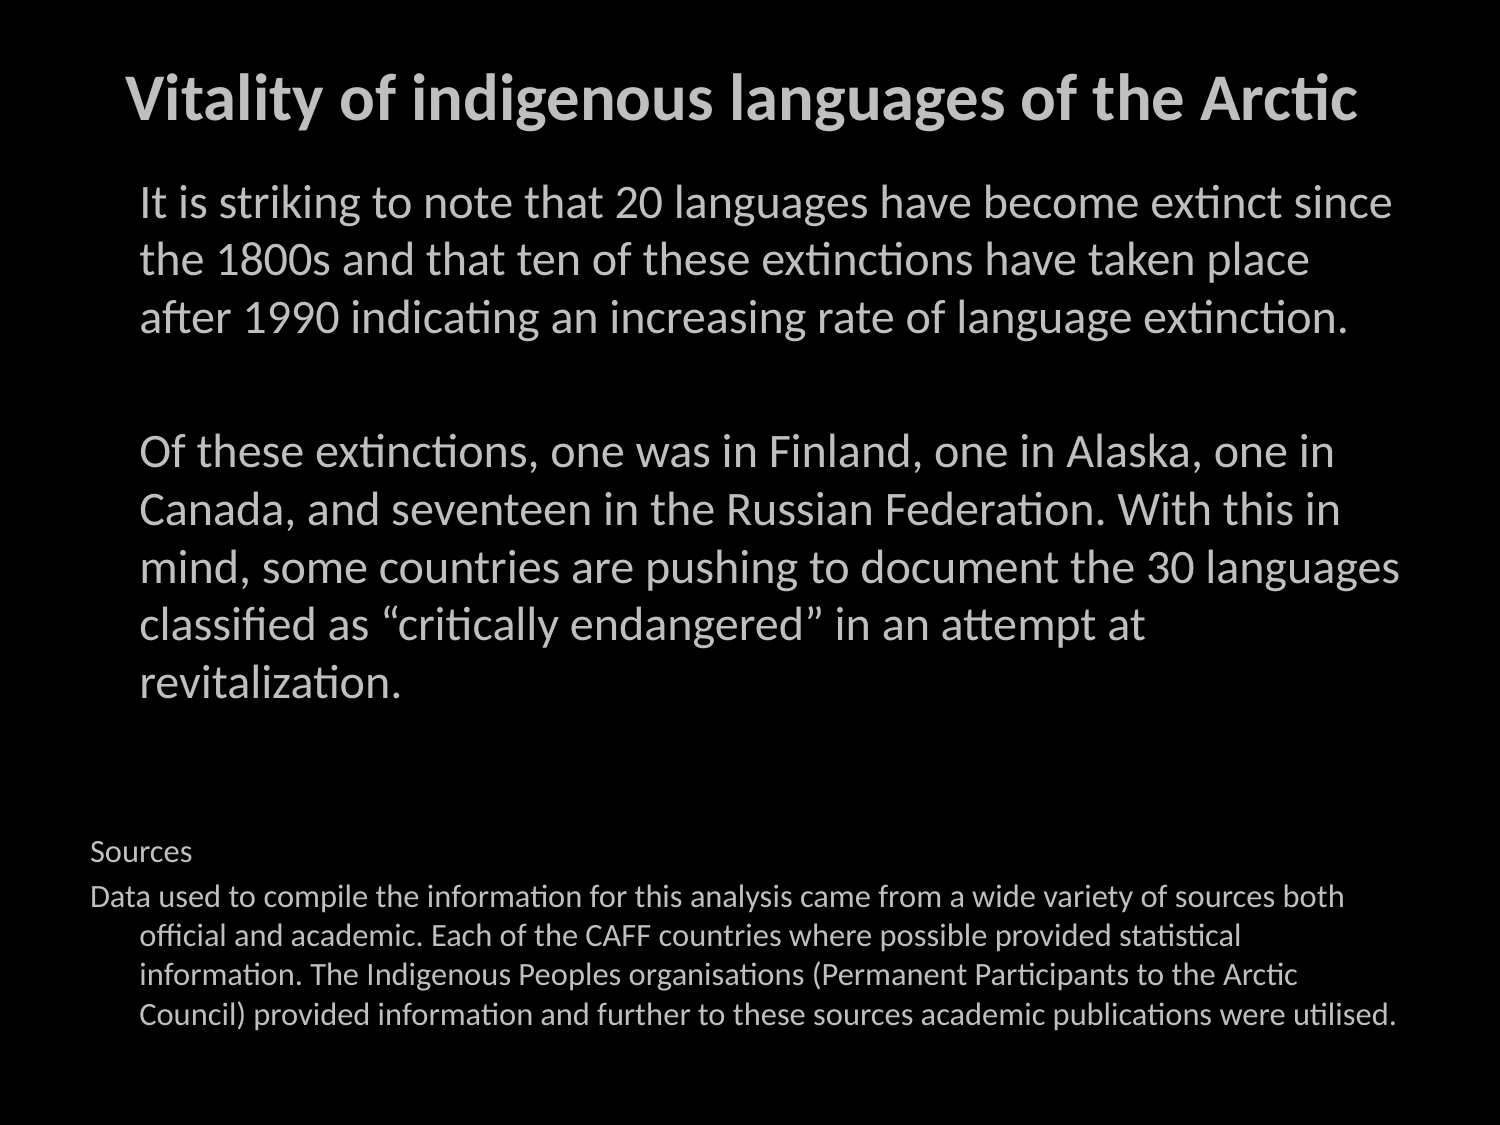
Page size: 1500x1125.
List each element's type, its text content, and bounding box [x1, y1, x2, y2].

title Vitality of indigenous languages of the Arctic [75, 0, 1425, 162]
list It is striking to note that 20 languages have become extinct since the 1800s and that ten of these extinctions have taken place after 1990 indicating an increasing rate of language extinction. Of these extinctions, one was in Finland, one in Alaska, one in Canada, and seventeen in the Russian Federation. With this in mind, some countries are pushing to document the 30 languages classified as “critically endangered” in an attempt at revitalization. Sources Data used to compile the information for this analysis came from a wide variety of sources both official and academic. Each of the CAFF countries where possible provided statistical information. The Indigenous Peoples organisations (Permanent Participants to the Arctic Council) provided information and further to these sources academic publications were utilised. [75, 162, 1425, 1100]
